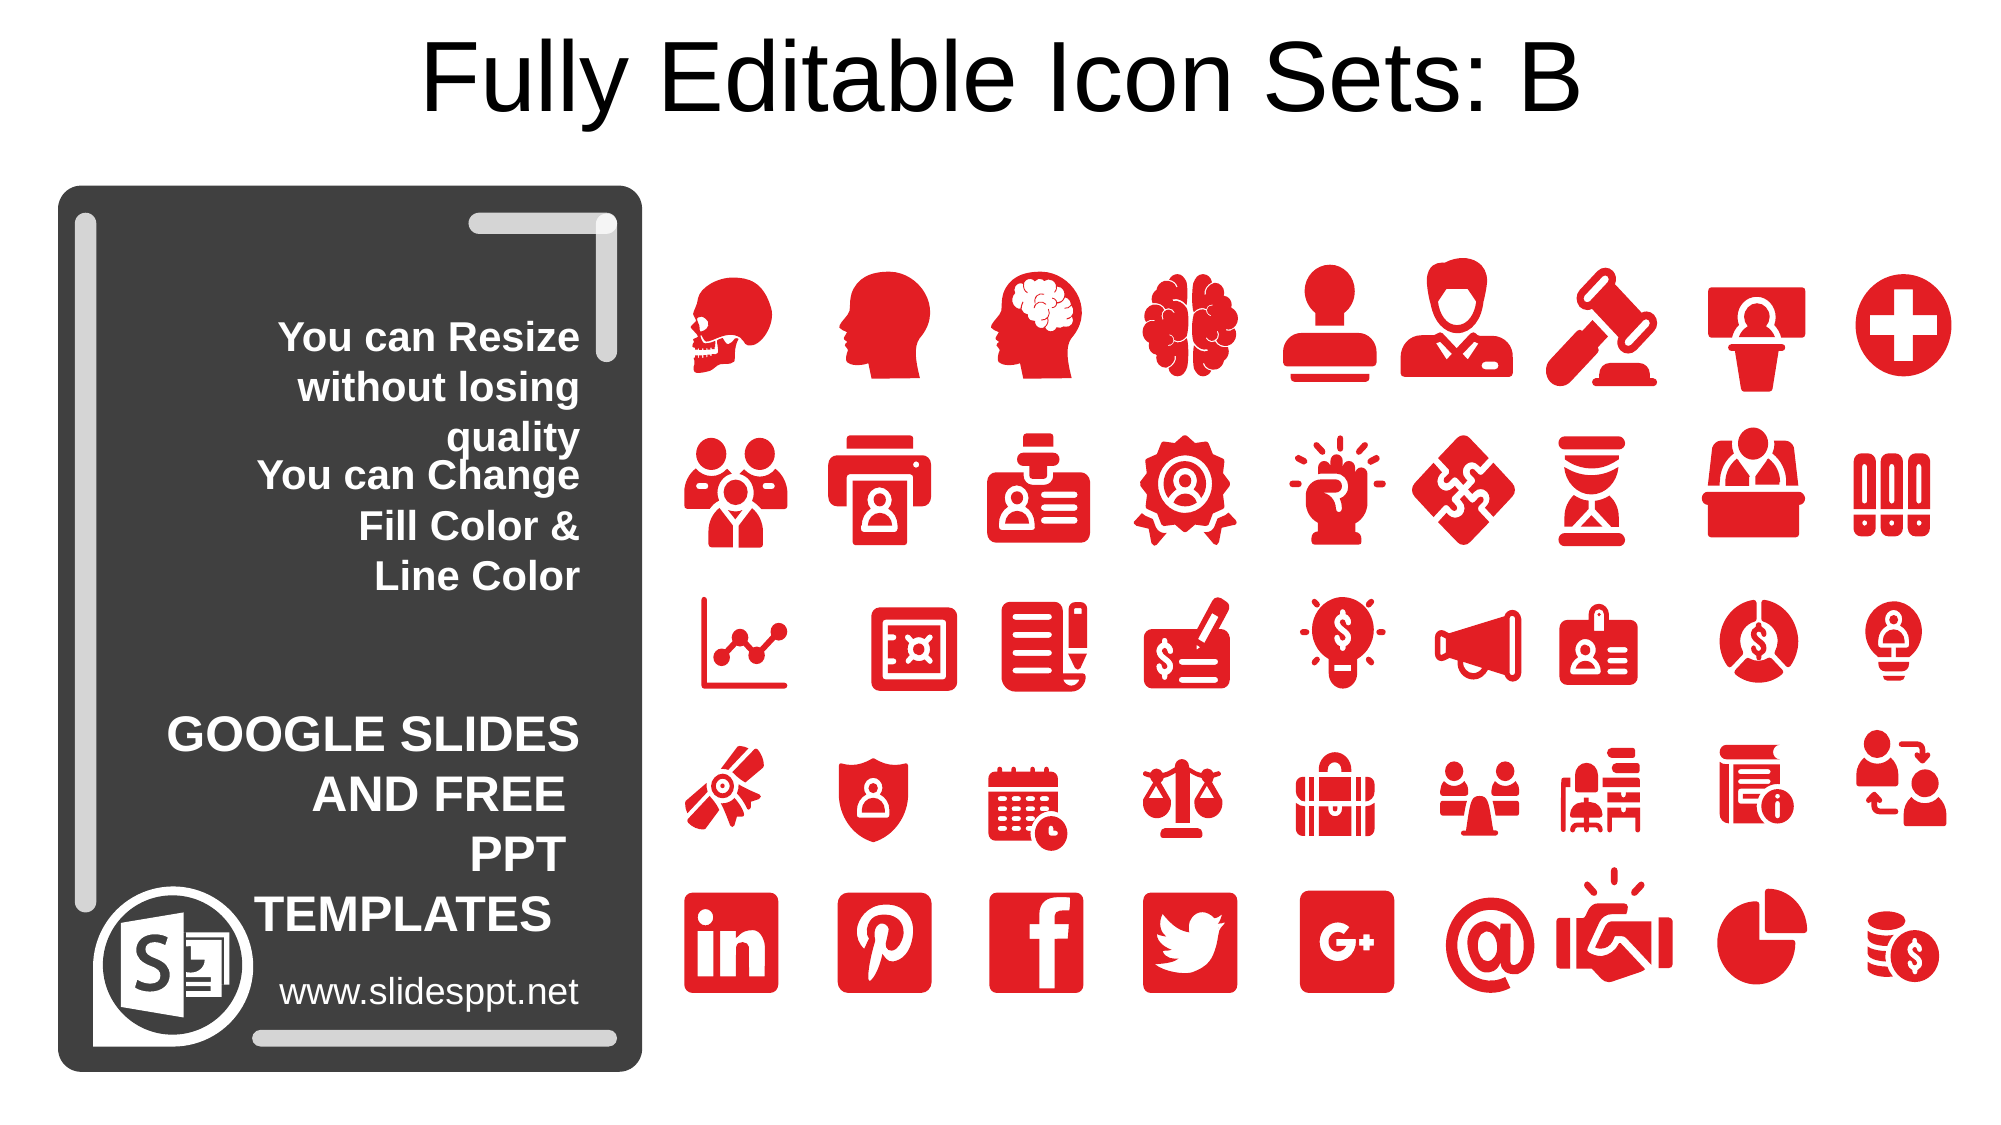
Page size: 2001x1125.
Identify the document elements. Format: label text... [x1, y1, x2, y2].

text_box [1434, 609, 1522, 682]
text_box [1444, 896, 1536, 994]
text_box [987, 433, 1091, 543]
text_box [988, 891, 1085, 994]
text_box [1556, 867, 1673, 983]
text_box [1854, 273, 1953, 378]
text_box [1717, 888, 1808, 985]
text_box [1708, 287, 1806, 392]
text_box [1142, 891, 1239, 994]
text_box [1856, 729, 1947, 827]
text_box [871, 607, 958, 691]
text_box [1282, 264, 1377, 382]
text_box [1719, 744, 1794, 824]
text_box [1295, 752, 1375, 837]
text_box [838, 758, 909, 843]
text_box [836, 891, 933, 994]
list Fully Editable Icon Sets: B [53, 20, 1952, 140]
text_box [1559, 603, 1639, 685]
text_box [1440, 761, 1520, 836]
text_box [1143, 597, 1230, 689]
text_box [839, 271, 931, 379]
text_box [1853, 453, 1931, 537]
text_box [1411, 435, 1516, 545]
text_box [685, 745, 764, 830]
text_box [1141, 273, 1240, 378]
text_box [1867, 911, 1940, 983]
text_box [1400, 257, 1514, 377]
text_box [684, 437, 788, 548]
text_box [1719, 599, 1799, 683]
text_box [1545, 267, 1659, 387]
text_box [1289, 435, 1386, 545]
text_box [988, 766, 1068, 851]
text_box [1558, 436, 1626, 547]
text_box [1298, 889, 1396, 994]
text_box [1142, 759, 1223, 838]
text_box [1865, 601, 1922, 681]
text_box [1001, 601, 1088, 692]
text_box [1560, 747, 1641, 833]
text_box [1133, 435, 1237, 546]
text_box [689, 276, 774, 374]
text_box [701, 596, 788, 689]
text_box [989, 270, 1083, 380]
text_box [683, 891, 780, 994]
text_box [1299, 597, 1386, 689]
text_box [828, 435, 932, 546]
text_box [1701, 427, 1806, 538]
